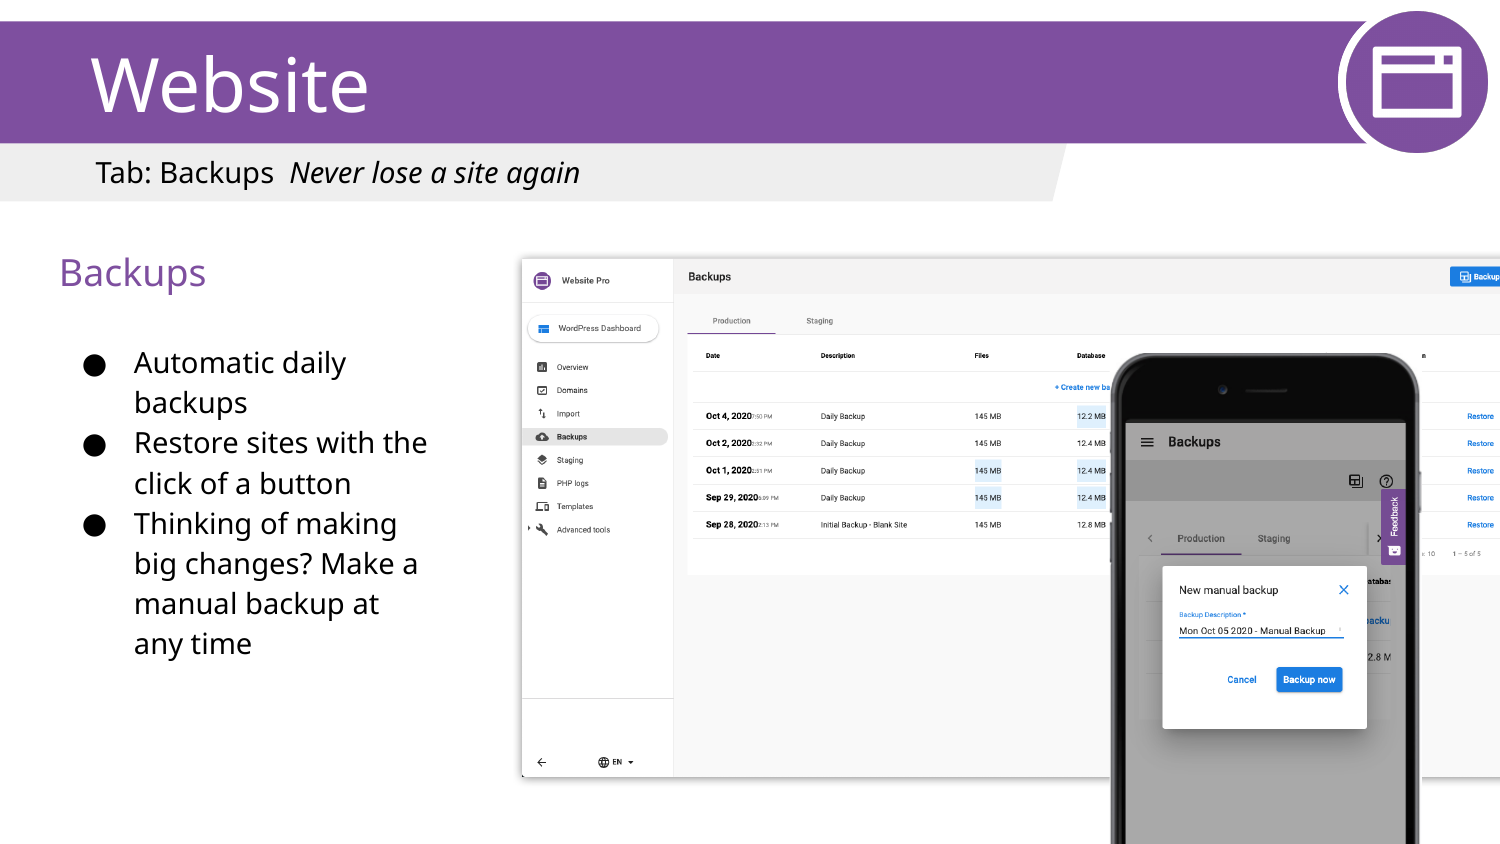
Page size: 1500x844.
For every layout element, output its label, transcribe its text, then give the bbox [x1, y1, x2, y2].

picture [522, 257, 1500, 844]
text_box Tab: Backups Never lose a site again [0, 144, 1067, 202]
text_box Website [0, 21, 1333, 144]
text_box Backups Automatic daily backups Restore sites with the click of a button Thinking of making big changes? Make a manual backup at any time [44, 408, 445, 811]
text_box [1338, 4, 1495, 161]
picture [1346, 11, 1488, 153]
